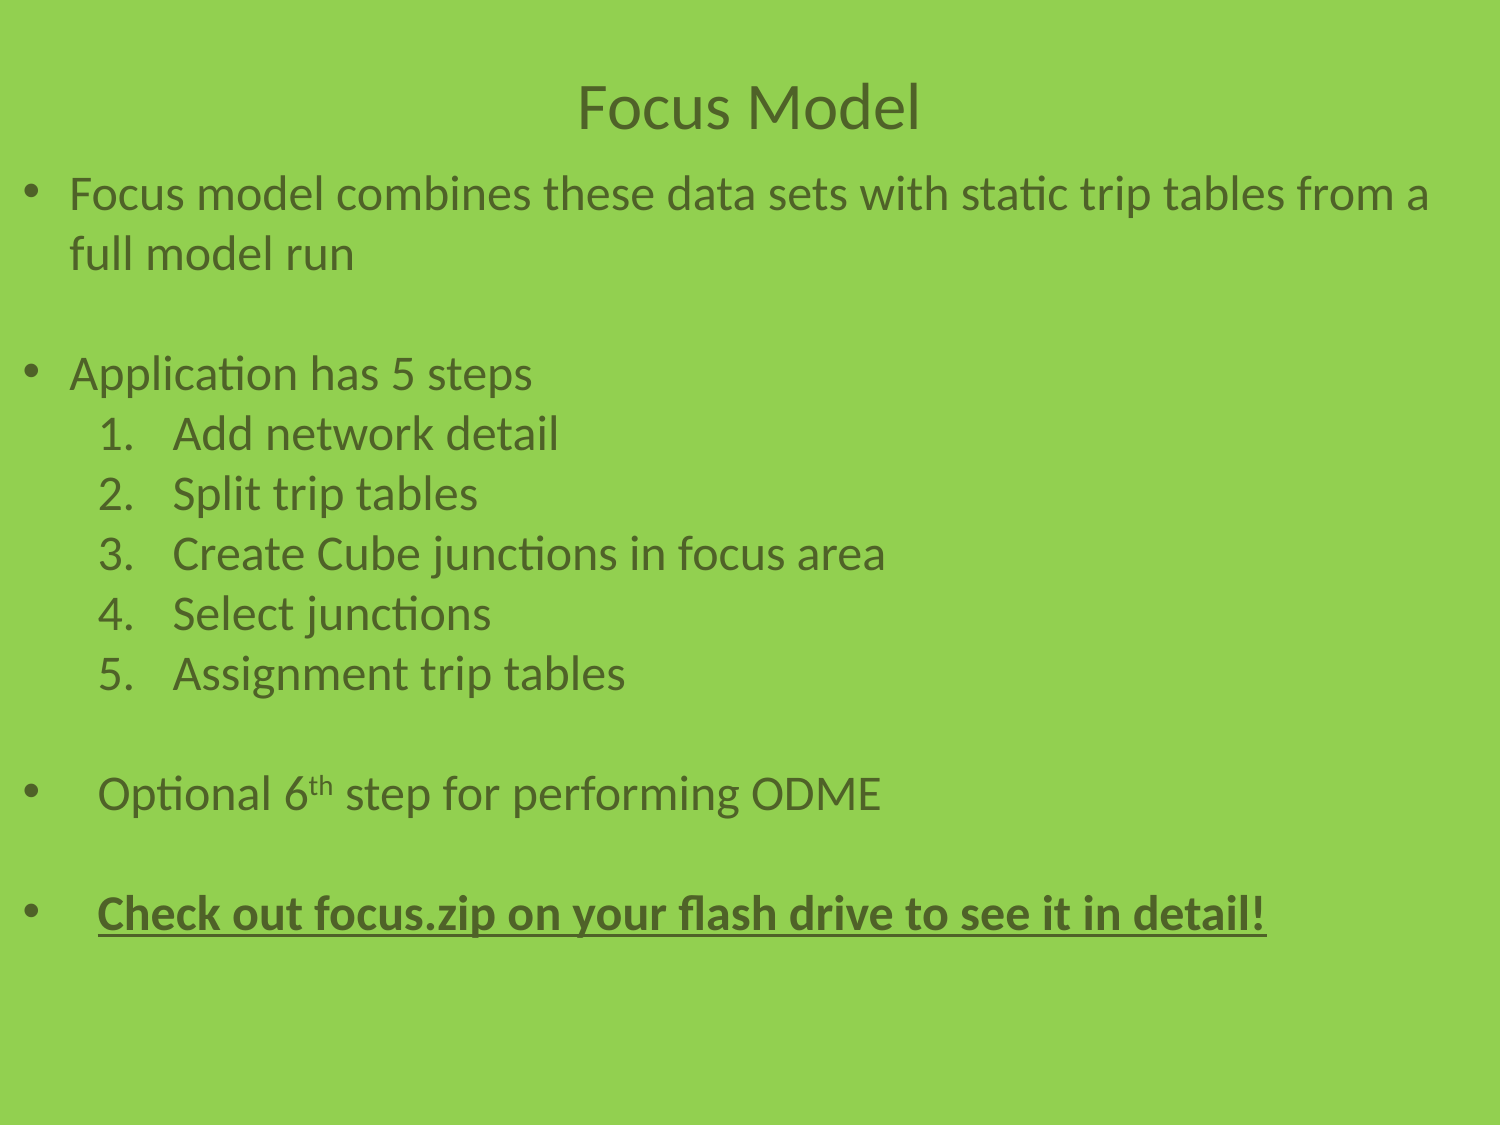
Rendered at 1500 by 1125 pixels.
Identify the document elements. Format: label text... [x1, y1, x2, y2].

text_box Focus Model [374, 55, 1125, 150]
text_box Focus model combines these data sets with static trip tables from a full model run Application has 5 steps Add network detail Split trip tables Create Cube junctions in focus area Select junctions Assignment trip tables Optional 6th step for performing ODME Check out focus.zip on your flash drive to see it in detail! [7, 152, 1495, 1118]
